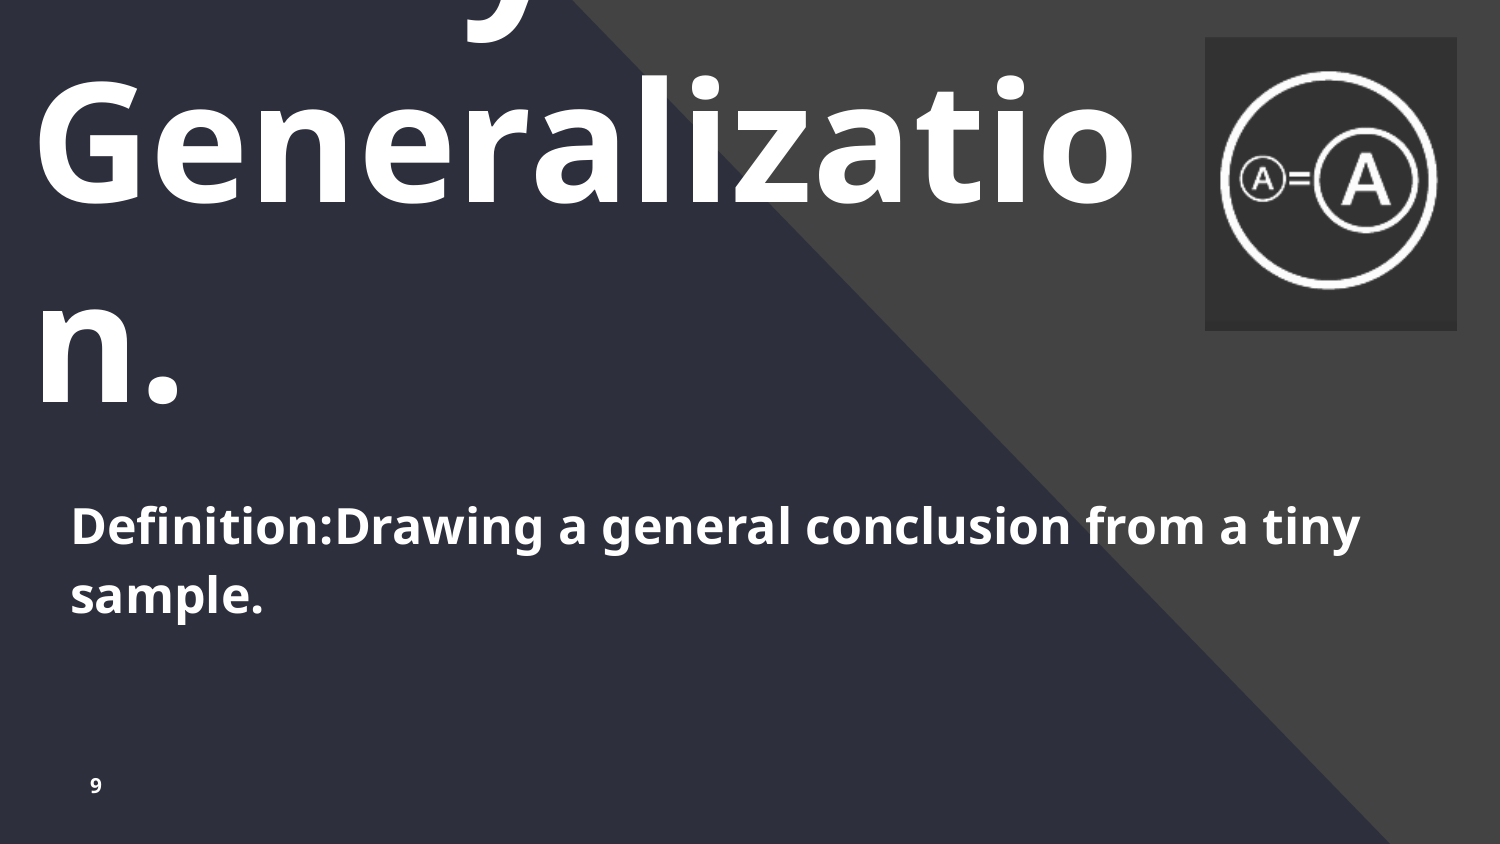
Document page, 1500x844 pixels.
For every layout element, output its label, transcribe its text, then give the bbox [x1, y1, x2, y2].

picture [1204, 37, 1457, 331]
slide_number 9 [75, 766, 165, 807]
title Hasty Generalization. [14, 372, 1258, 451]
list Definition:Drawing a general conclusion from a tiny sample. [55, 470, 1445, 639]
